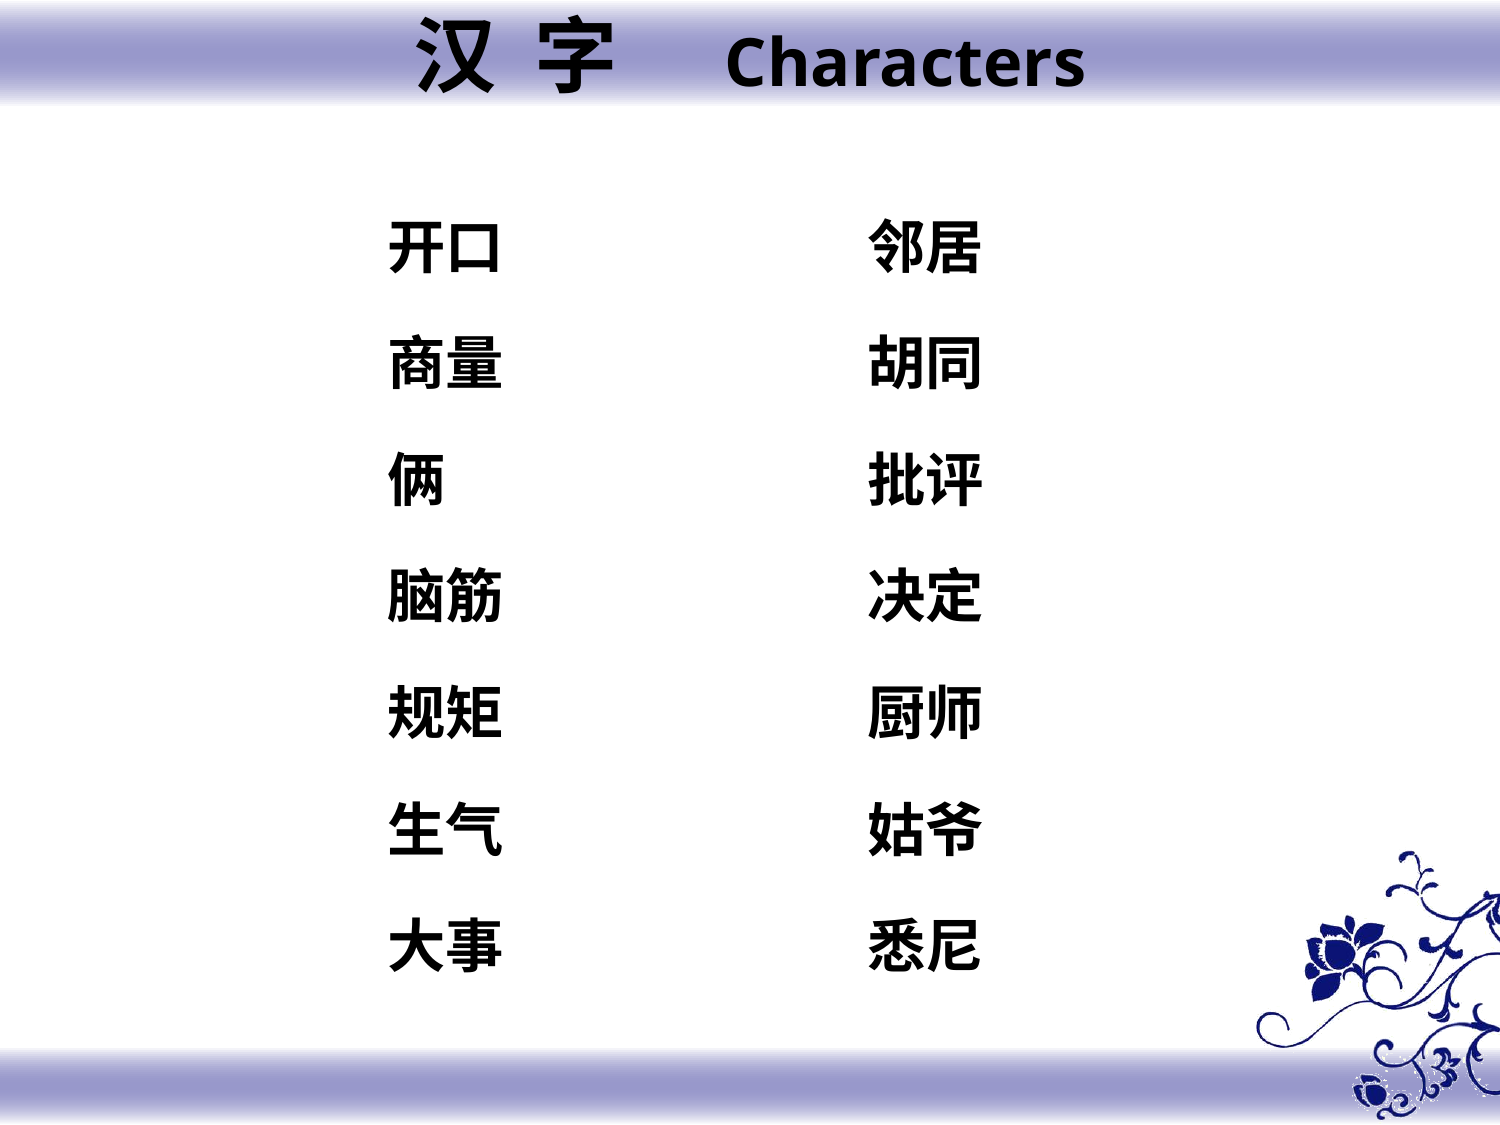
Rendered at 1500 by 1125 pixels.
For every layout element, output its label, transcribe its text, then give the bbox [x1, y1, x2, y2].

text_box 开口 商量 俩 脑筋 规矩 生气 大事 [372, 167, 800, 1021]
picture [1245, 840, 1500, 1125]
text_box 汉 字 Characters [0, 3, 1500, 103]
text_box 邻居 胡同 批评 决定 厨师 姑爷 悉尼 [852, 167, 1062, 1021]
